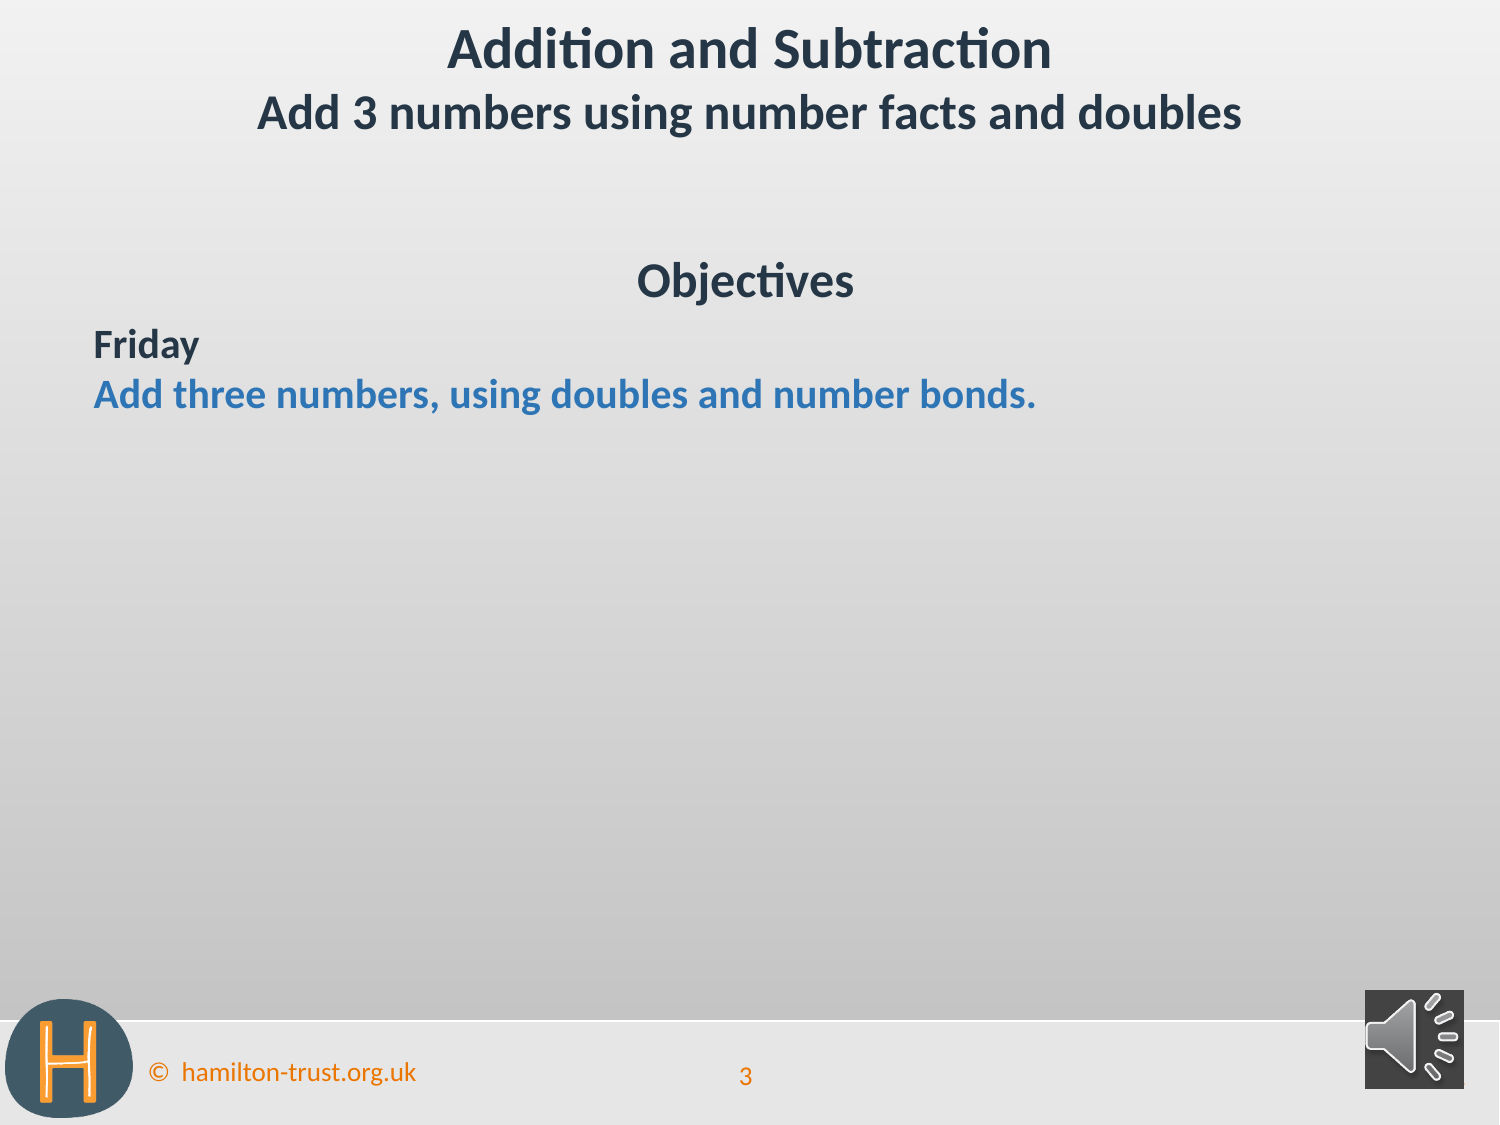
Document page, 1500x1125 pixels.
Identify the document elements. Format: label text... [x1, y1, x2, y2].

footer Year 1 [975, 1044, 1482, 1105]
picture [5, 999, 133, 1118]
slide_number 3 [686, 1044, 805, 1105]
text_box Objectives Friday Add three numbers, using doubles and number bonds. [78, 240, 1413, 425]
picture [1364, 989, 1465, 1090]
text_box Addition and Subtraction Add 3 numbers using number facts and doubles [19, 2, 1481, 148]
